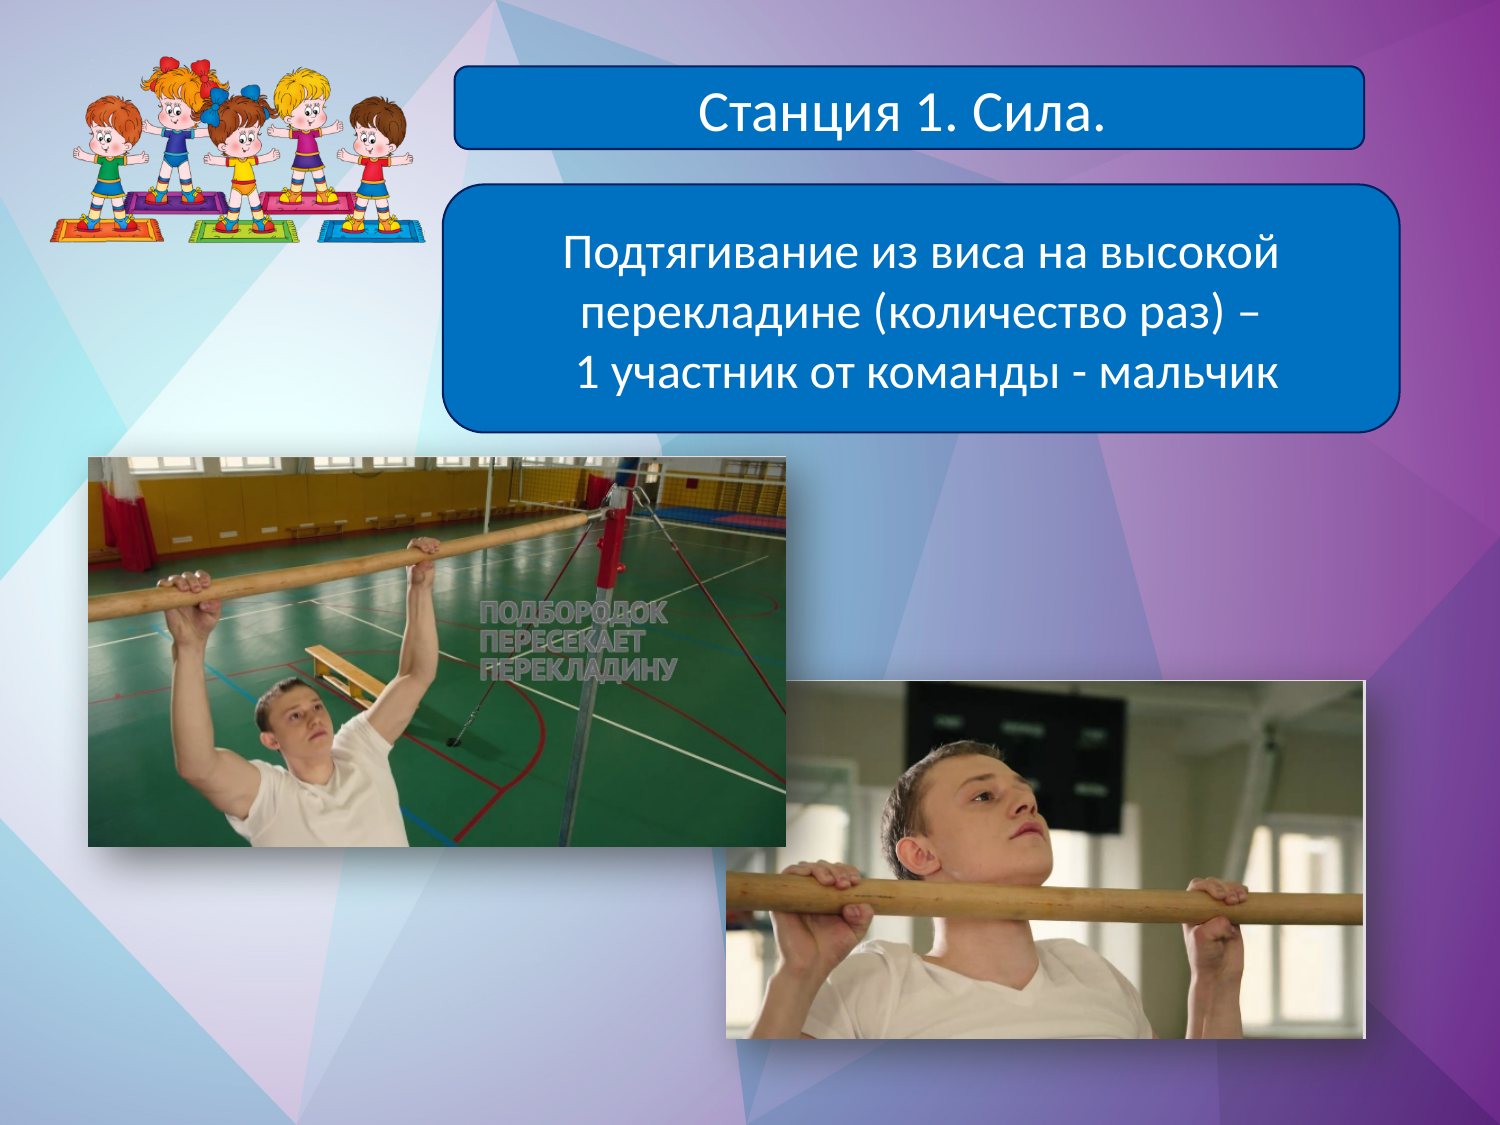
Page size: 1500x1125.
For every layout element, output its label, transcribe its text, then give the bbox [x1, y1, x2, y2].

text_box Станция 1. Сила. [453, 65, 1366, 151]
picture [0, 0, 1500, 1125]
text_box Подтягивание из виса на высокой перекладине (количество раз) – 1 участник от команды - мальчик [441, 183, 1401, 434]
